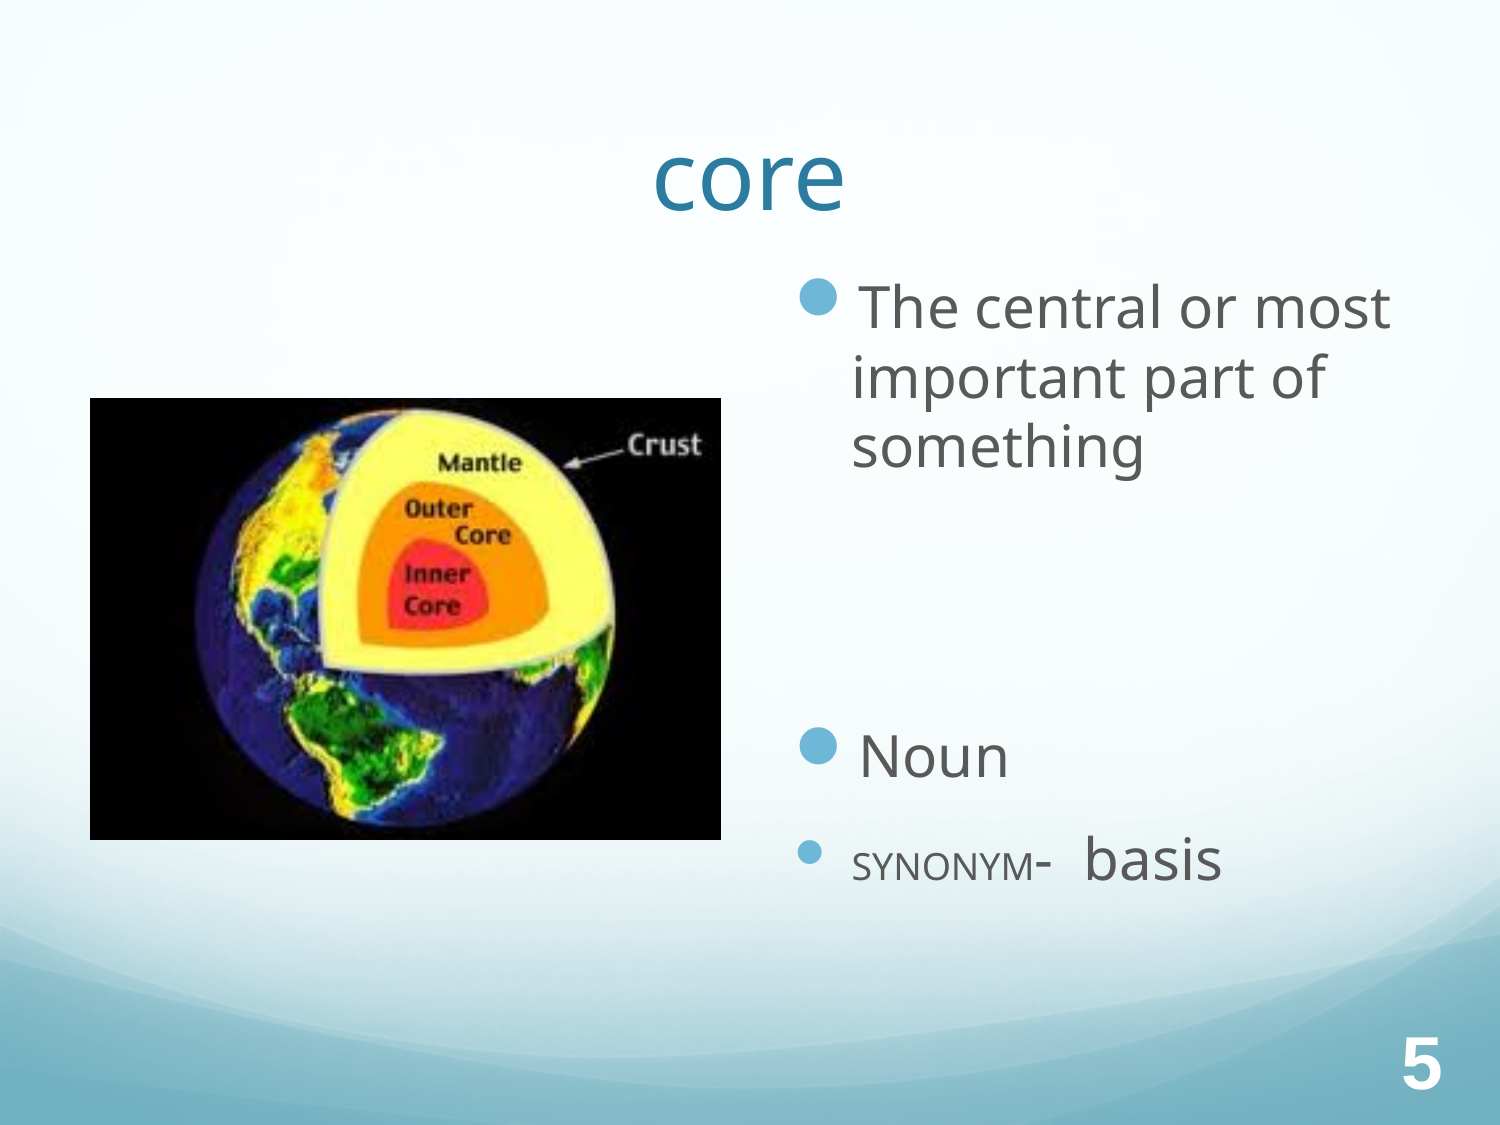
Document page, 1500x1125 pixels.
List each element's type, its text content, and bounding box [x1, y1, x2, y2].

list The central or most important part of something Noun SYNONYM- basis [779, 262, 1410, 975]
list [89, 261, 721, 976]
slide_number 5 [1295, 1029, 1459, 1090]
title core [90, 17, 1410, 237]
